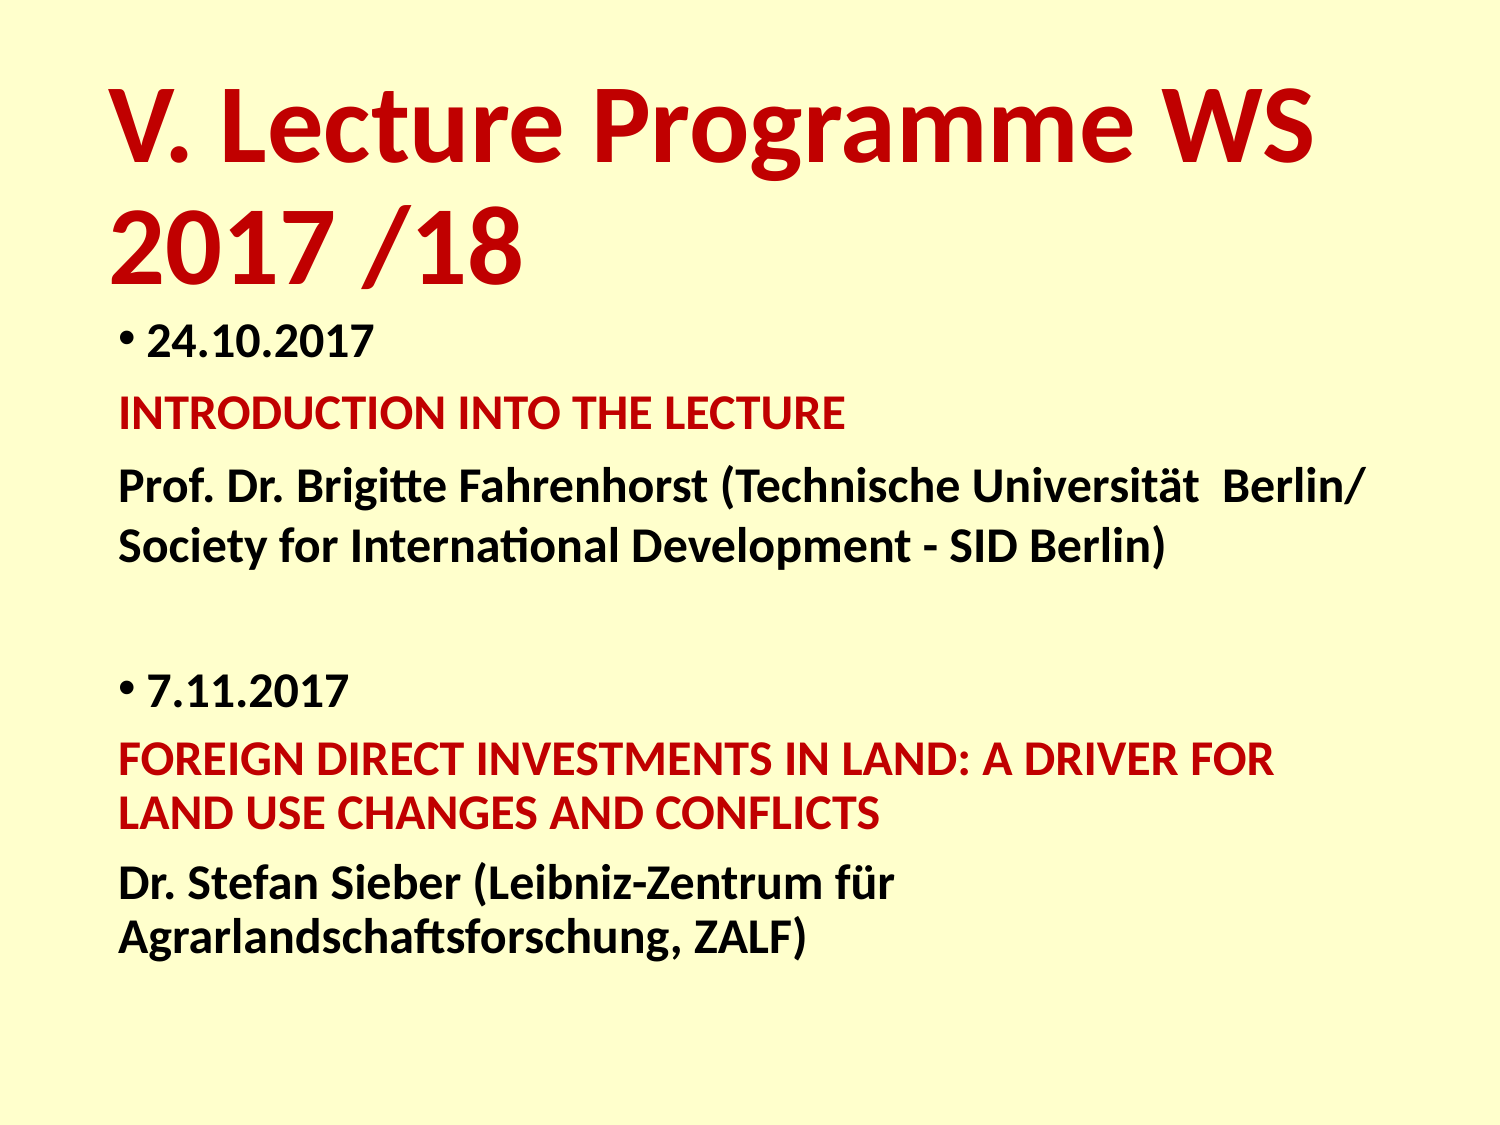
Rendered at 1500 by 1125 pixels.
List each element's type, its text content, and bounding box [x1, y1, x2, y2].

list 24.10.2017 Introduction into the Lecture Prof. Dr. Brigitte Fahrenhorst (Technische Universität Berlin/ Society for International Development - SID Berlin) 7.11.2017 Foreign direct Investments in Land: A Driver for Land Use Changes and Conflicts Dr. Stefan Sieber (Leibniz-Zentrum für Agrarlandschaftsforschung, ZALF) [103, 299, 1397, 1050]
title V. Lecture Programme WS 2017 /18 [93, 137, 1407, 237]
